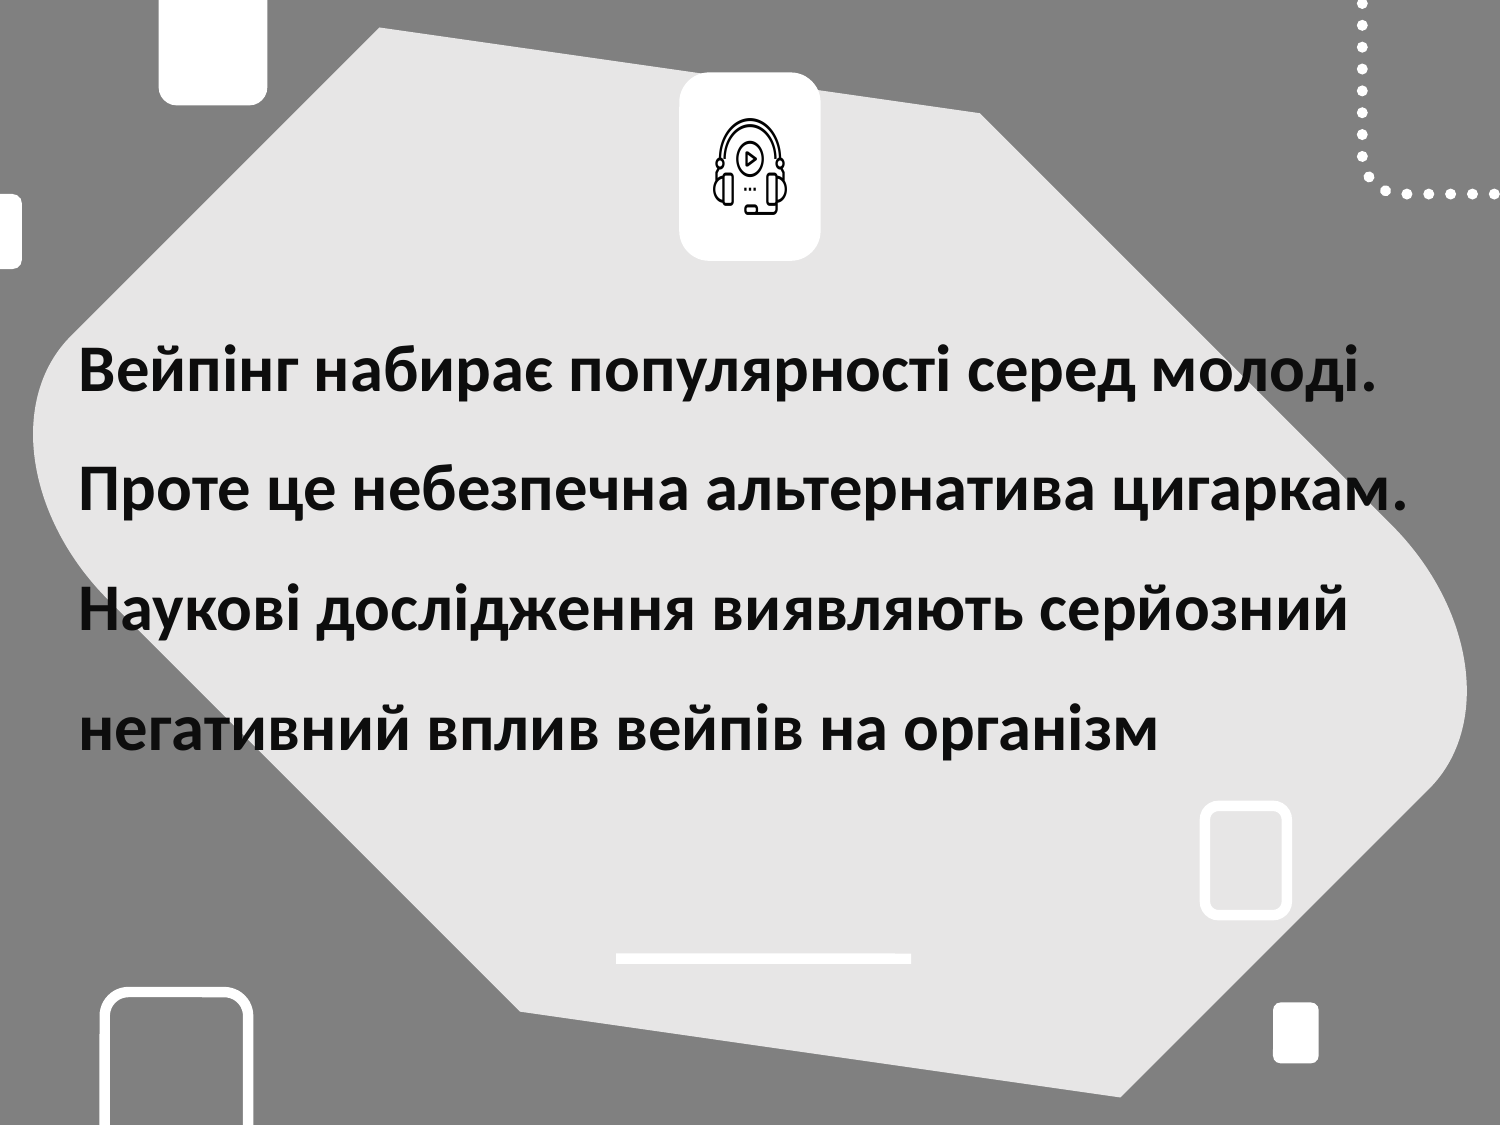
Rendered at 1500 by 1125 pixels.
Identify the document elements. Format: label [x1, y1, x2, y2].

text_box [678, 72, 821, 262]
text_box [0, 0, 1500, 1125]
